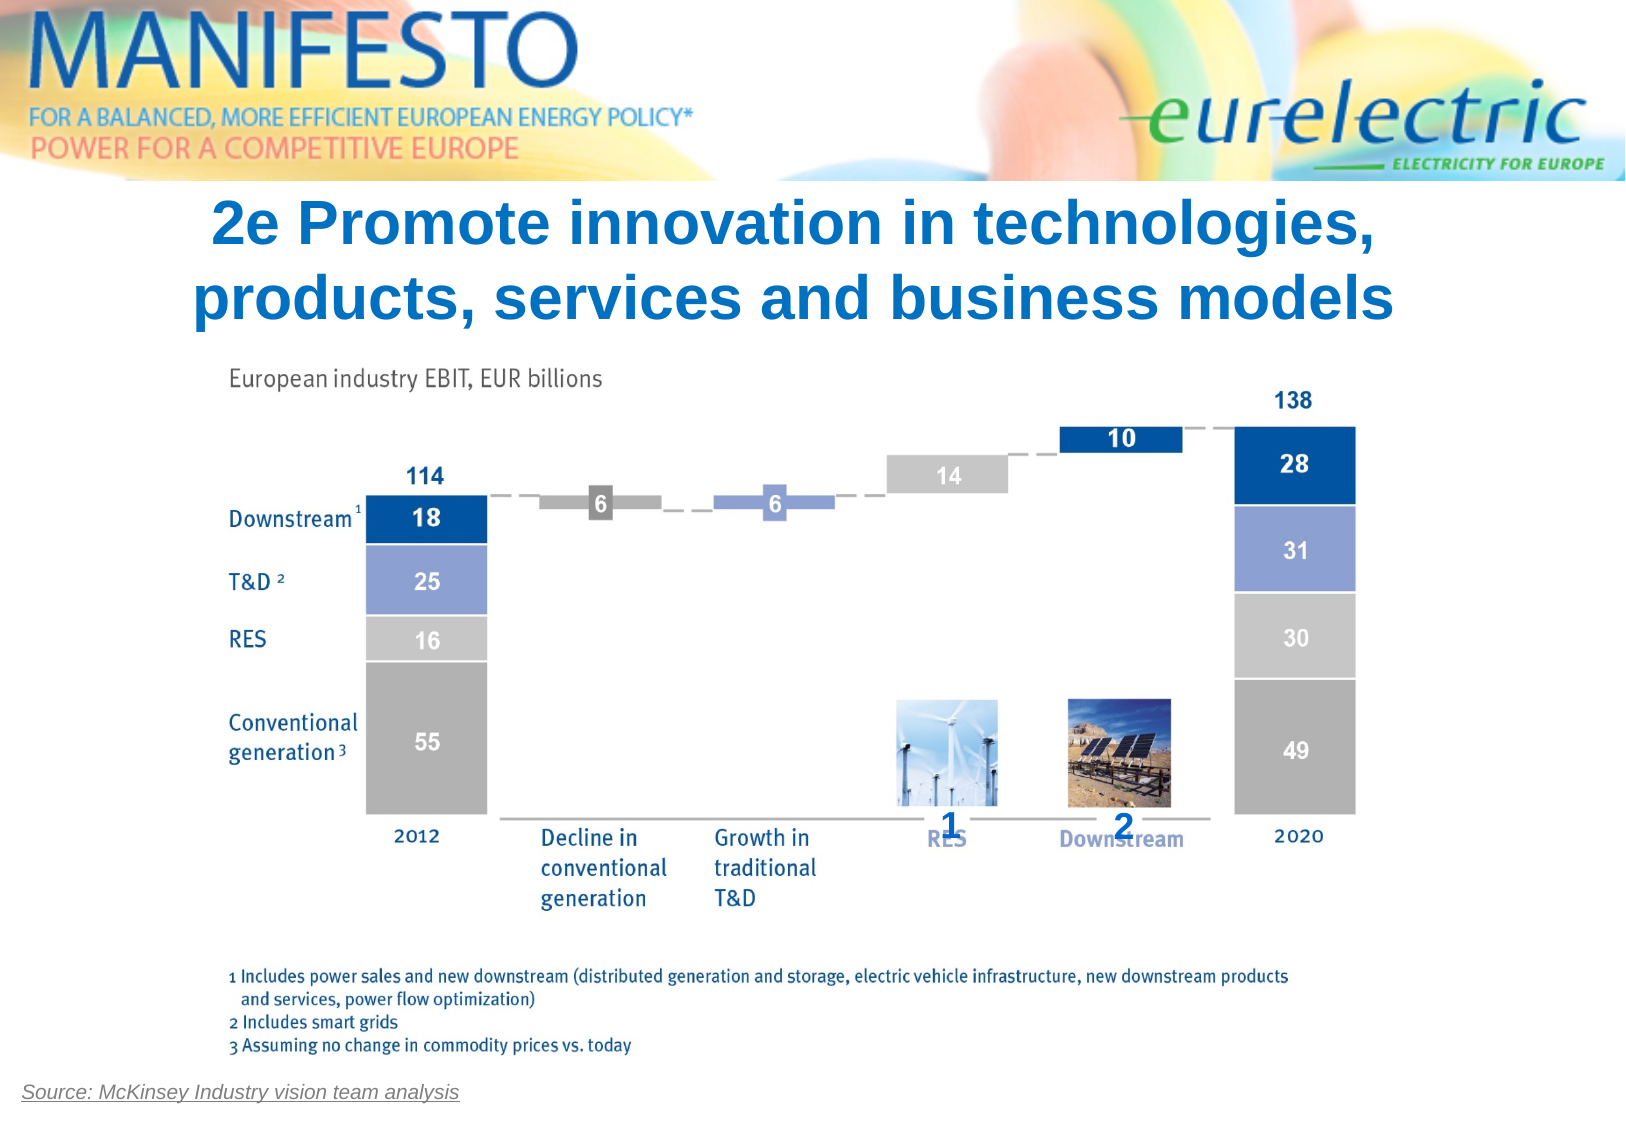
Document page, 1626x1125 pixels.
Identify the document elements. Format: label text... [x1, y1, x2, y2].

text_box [209, 361, 1388, 1059]
picture [0, 0, 1625, 181]
title 2e Promote innovation in technologies, products, services and business models [103, 175, 1485, 339]
text_box Source: McKinsey Industry vision team analysis [21, 1078, 1497, 1104]
